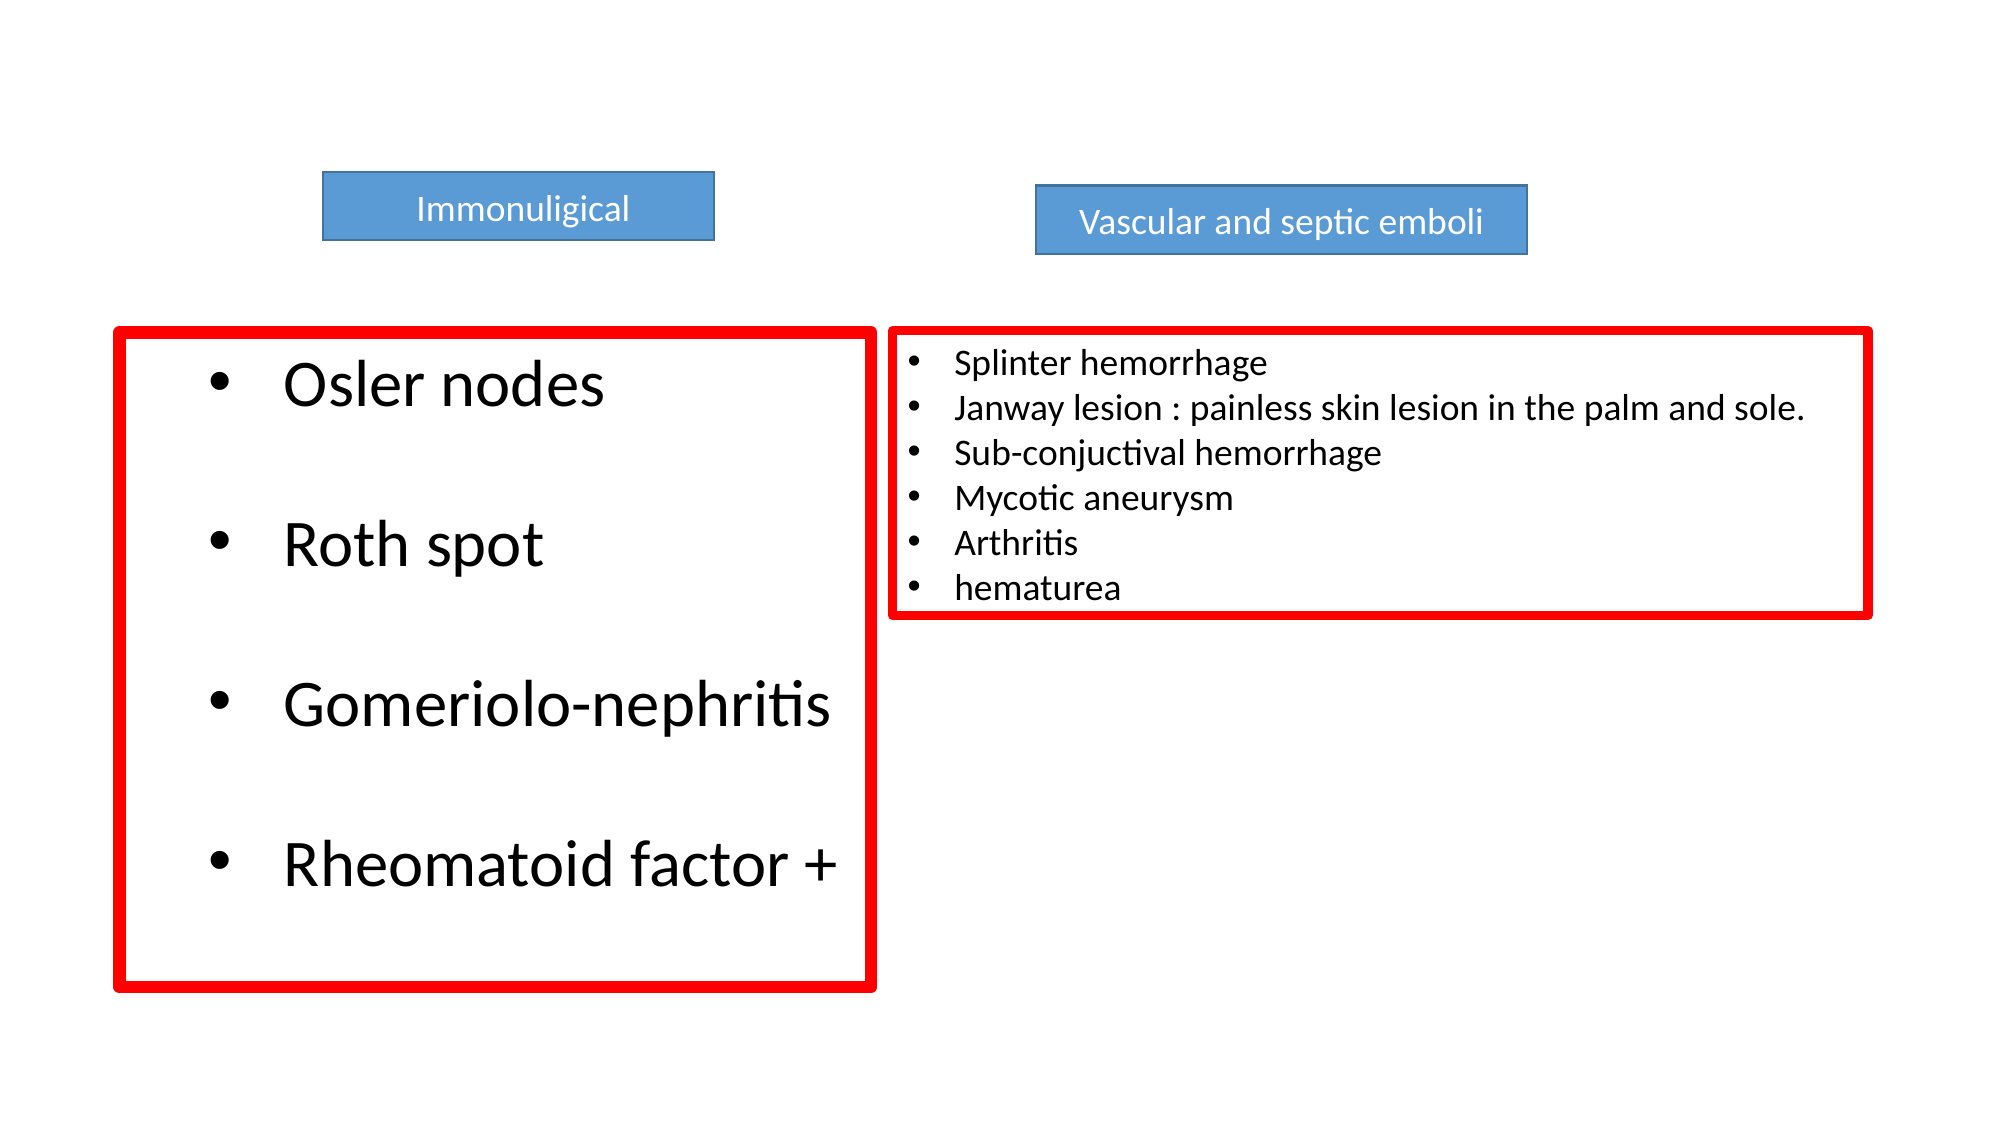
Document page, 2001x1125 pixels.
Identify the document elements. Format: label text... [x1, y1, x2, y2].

text_box Immonuligical [322, 171, 715, 241]
text_box Vascular and septic emboli [1035, 184, 1528, 255]
text_box Splinter hemorrhage Janway lesion : painless skin lesion in the palm and sole. Sub-conjuctival hemorrhage Mycotic aneurysm Arthritis hematurea [892, 330, 1868, 616]
text_box Osler nodes Roth spot Gomeriolo-nephritis Rheomatoid factor + [119, 332, 872, 987]
